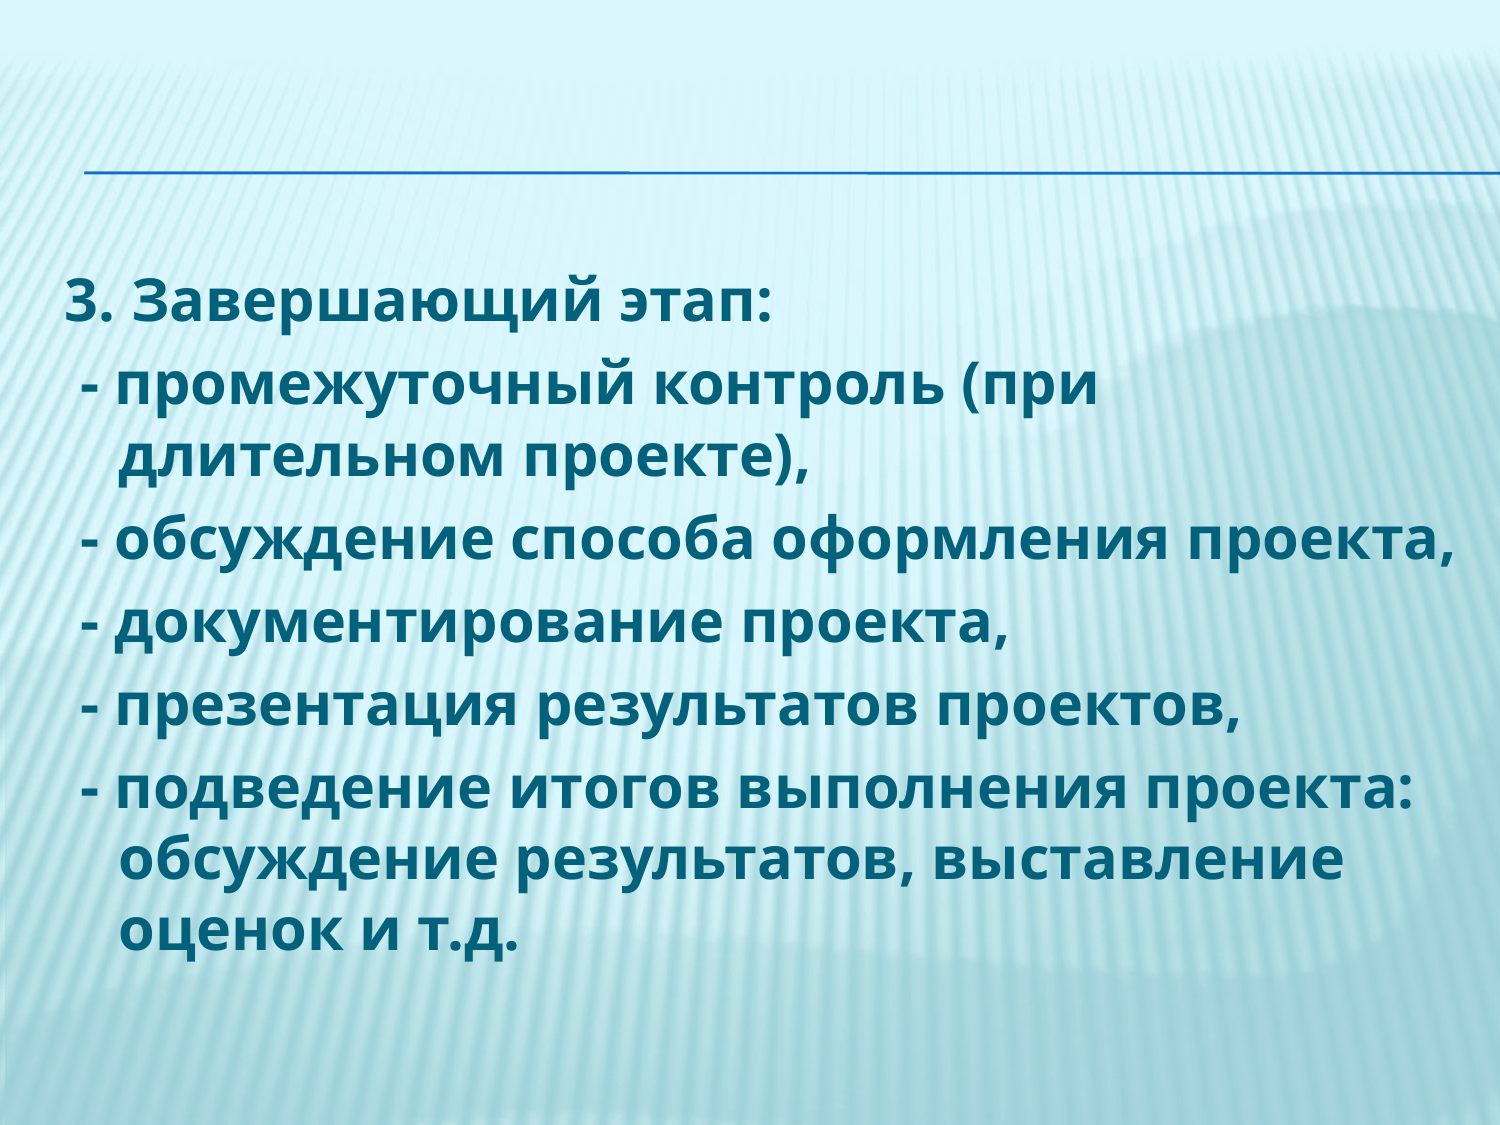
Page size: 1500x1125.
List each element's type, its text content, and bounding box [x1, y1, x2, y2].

list 3. Завершающий этап: - промежуточный контроль (при длительном проекте), - обсуждение способа оформления проекта, - документирование проекта, - презентация результатов проектов, - подведение итогов выполнения проекта: обсуждение результатов, выставление оценок и т.д. [50, 254, 1475, 998]
